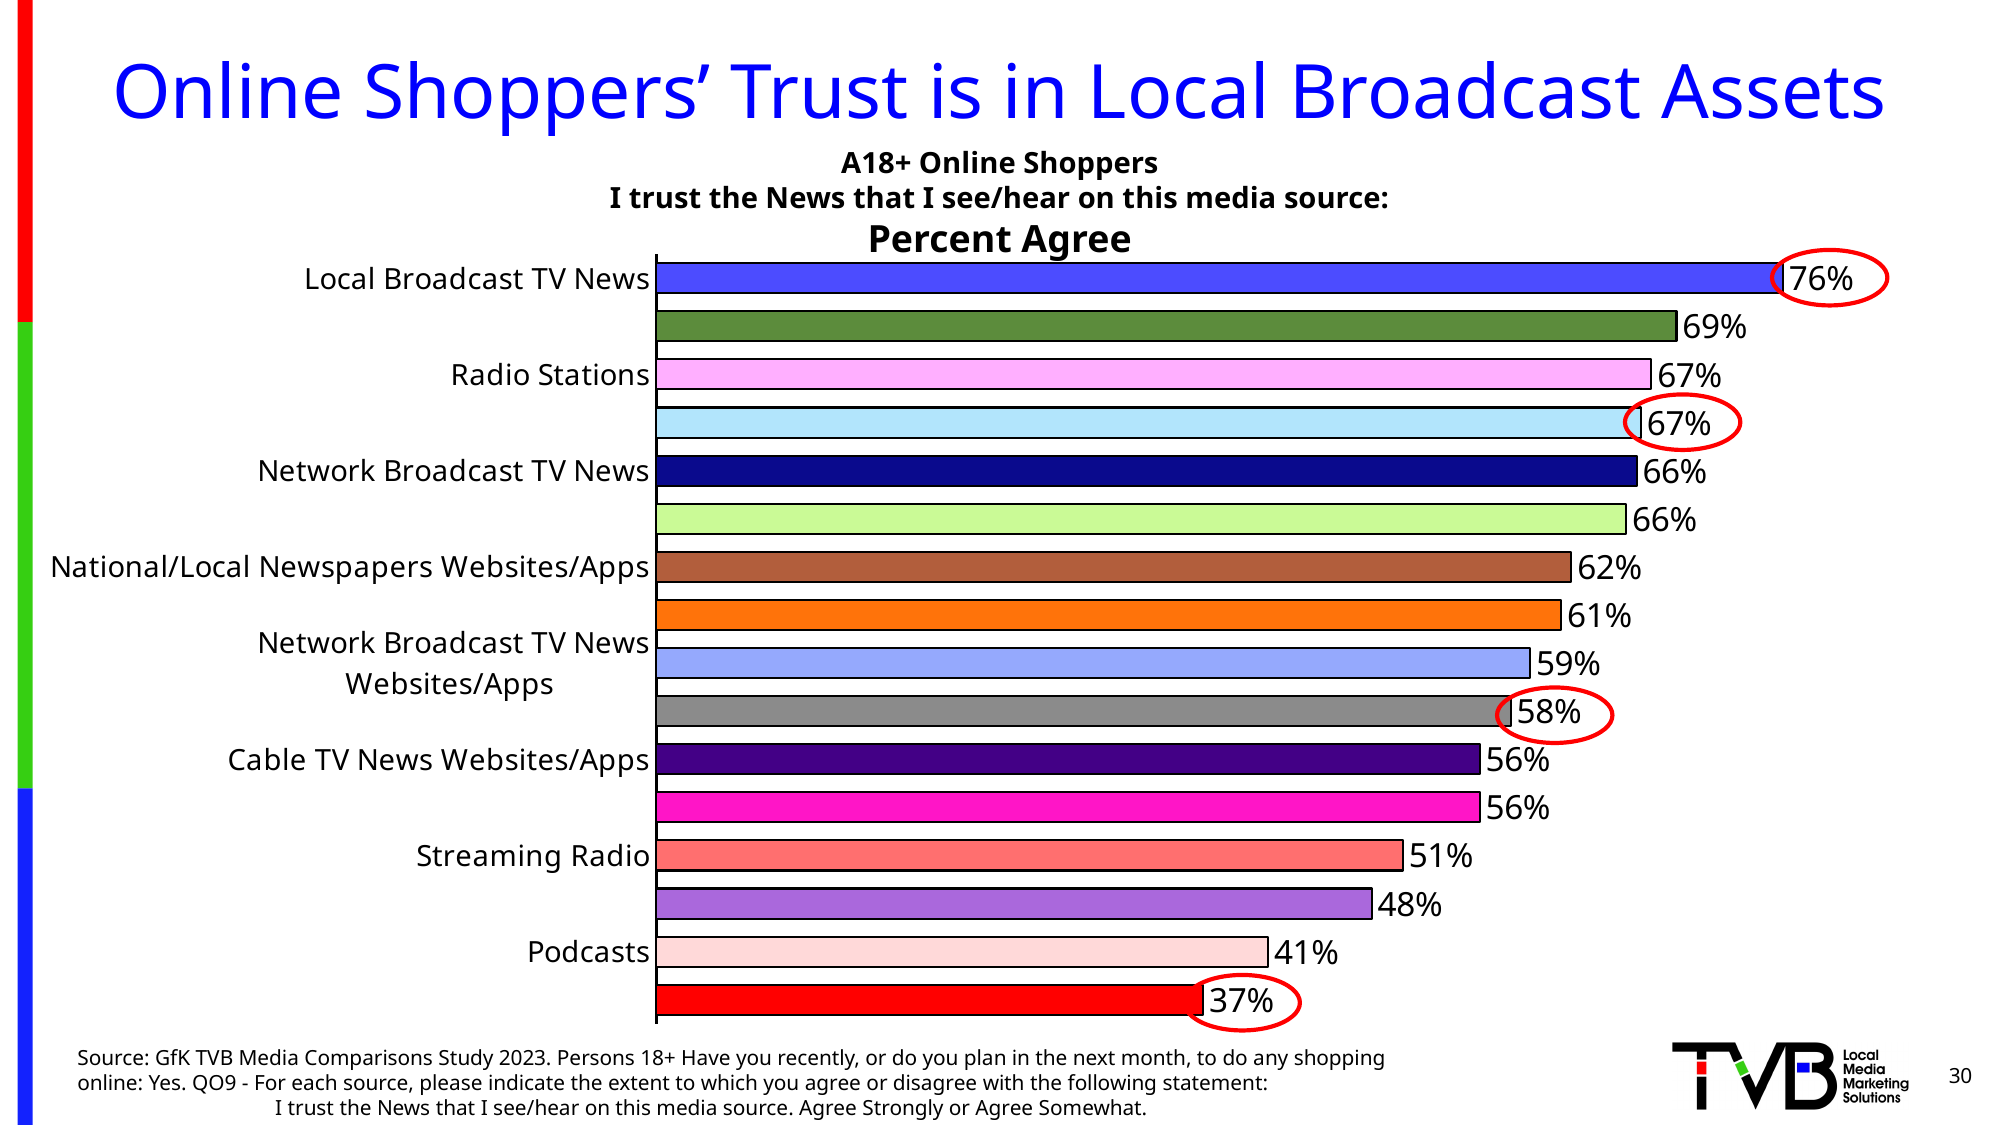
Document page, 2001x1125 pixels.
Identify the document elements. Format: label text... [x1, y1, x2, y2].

slide_number 30 [1537, 1046, 1988, 1107]
chart [49, 237, 1988, 1026]
list Source: GfK TVB Media Comparisons Study 2023. Persons 18+ Have you recently, or do you plan in the next month, to do any shopping online: Yes. QO9 - For each source, please indicate the extent to which you agree or disagree with the following statement: I trust the News that I see/hear on this media source. Agree Strongly or Agree Somewhat. [62, 1037, 1463, 1125]
text_box A18+ Online Shoppers I trust the News that I see/hear on this media source: Percent Agree [281, 137, 1719, 236]
picture [1672, 1042, 1909, 1046]
title Online Shoppers’ Trust is in Local Broadcast Assets [68, 45, 1932, 143]
